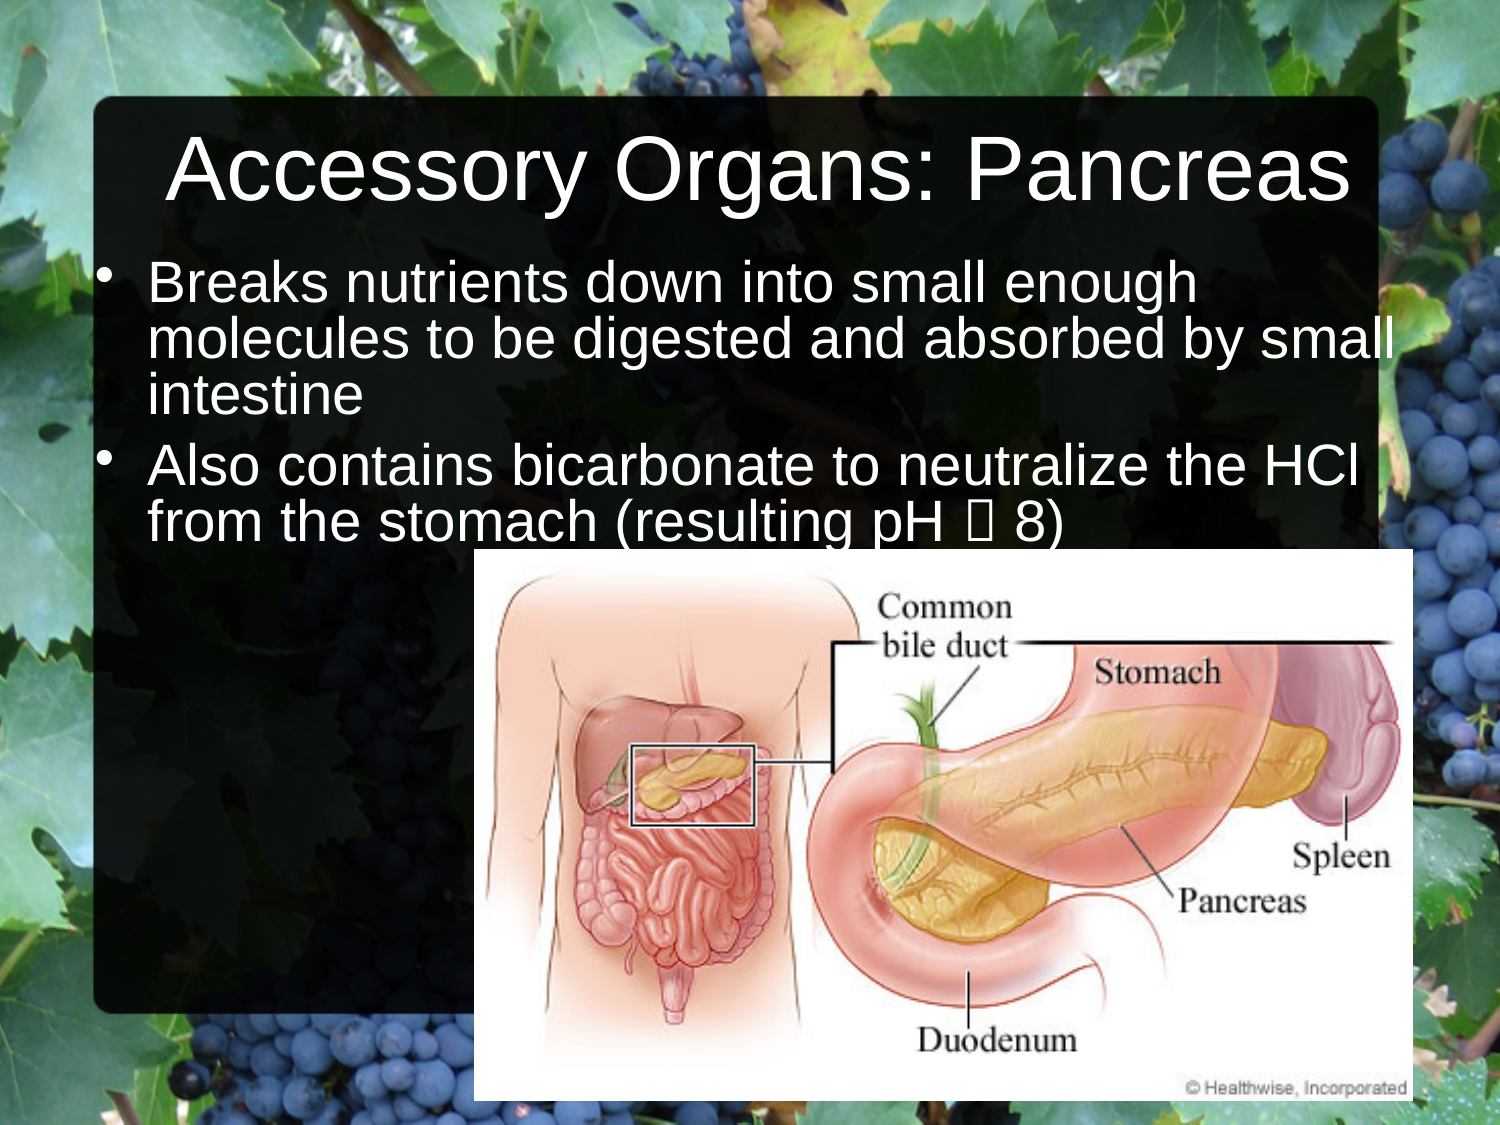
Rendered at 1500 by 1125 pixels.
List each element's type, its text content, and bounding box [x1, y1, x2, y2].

picture [0, 0, 1500, 1125]
list Breaks nutrients down into small enough molecules to be digested and absorbed by small intestine Also contains bicarbonate to neutralize the HCl from the stomach (resulting pH  8) [62, 249, 1438, 575]
title Accessory Organs: Pancreas [71, 88, 1447, 239]
